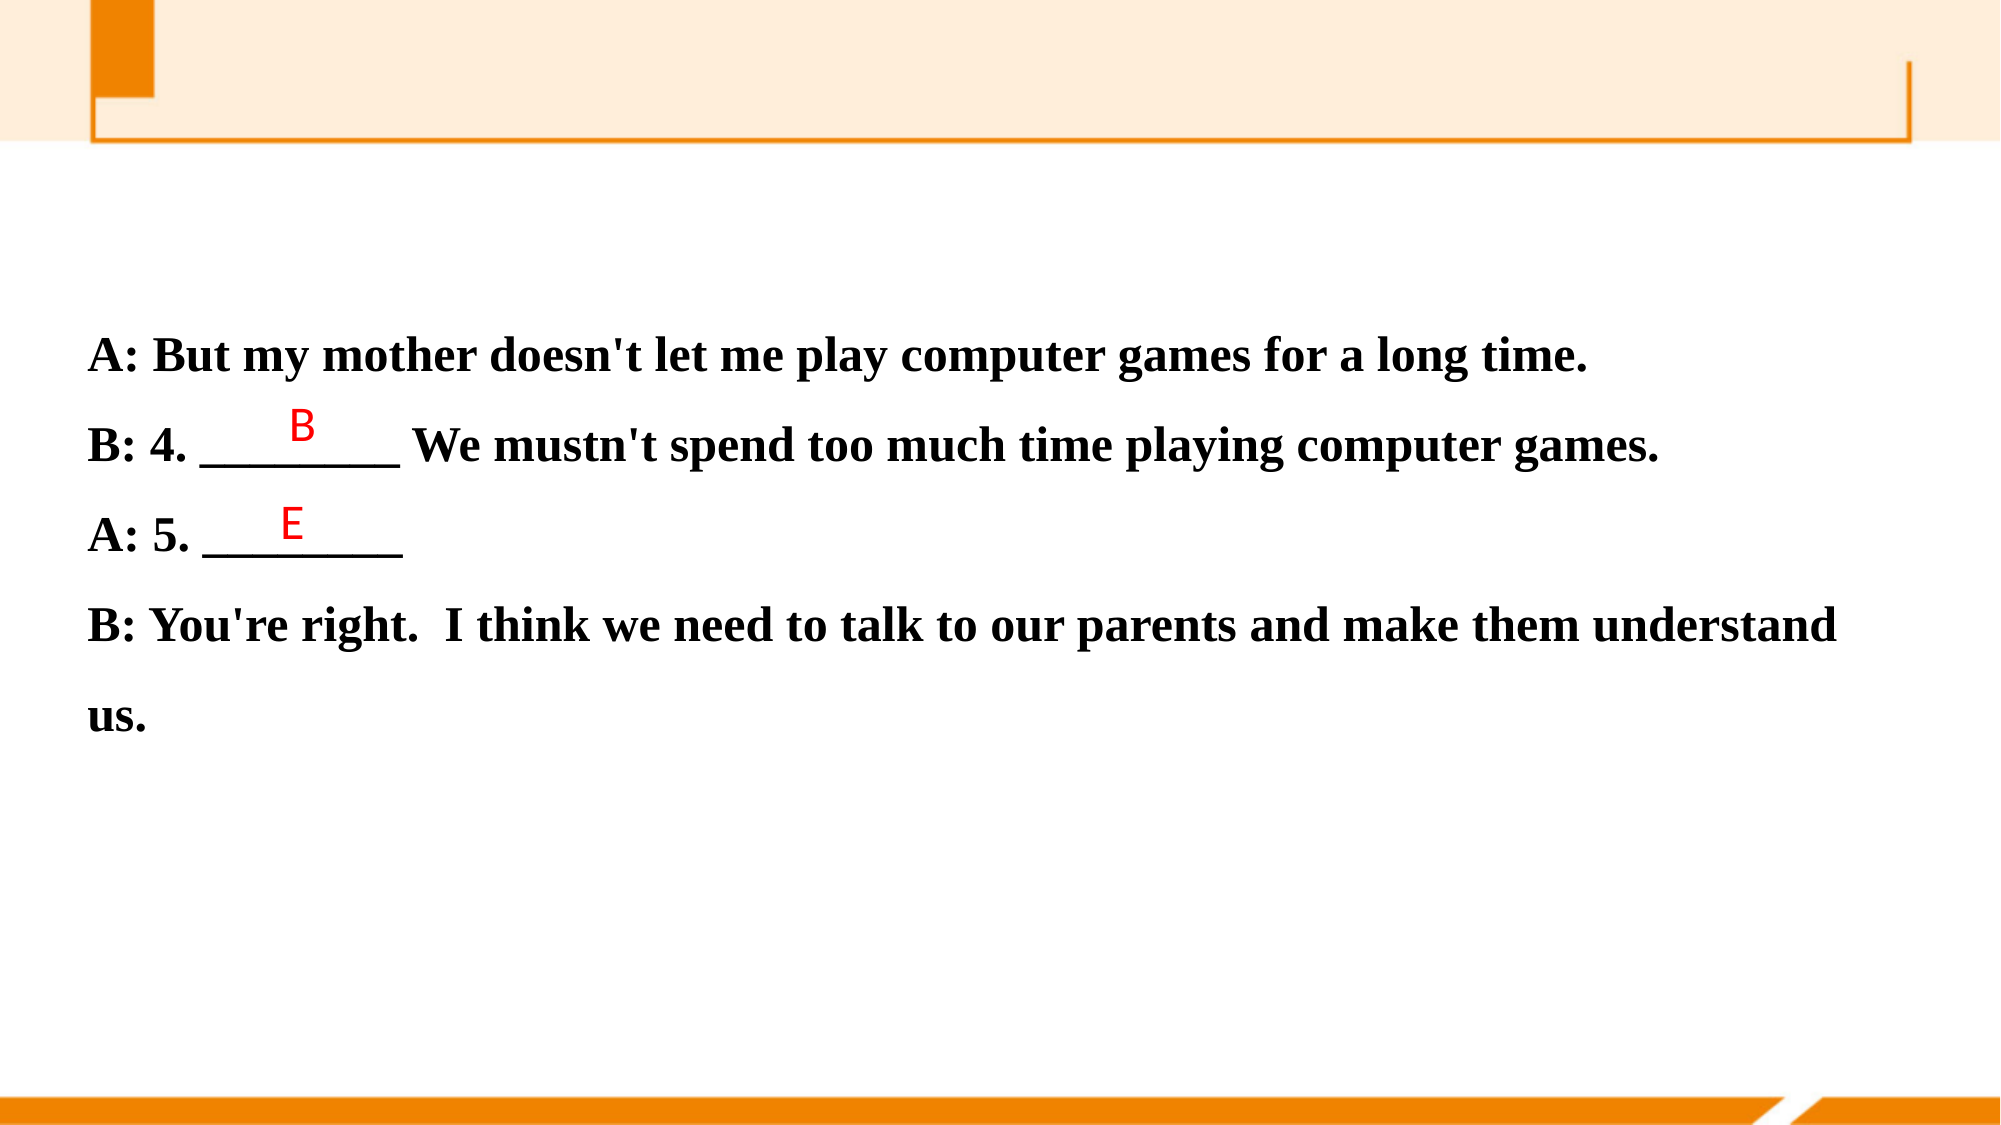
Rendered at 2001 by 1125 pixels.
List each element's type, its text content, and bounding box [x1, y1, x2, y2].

picture [0, 0, 2001, 1125]
text_box E [265, 482, 320, 558]
text_box A: But my mother doesn't let me play computer games for a long time. B: 4. ________ We mustn't spend too much time playing computer games. A: 5. ________ B: You're right. I think we need to talk to our parents and make them understand us. [72, 283, 1915, 749]
text_box B [274, 384, 332, 460]
